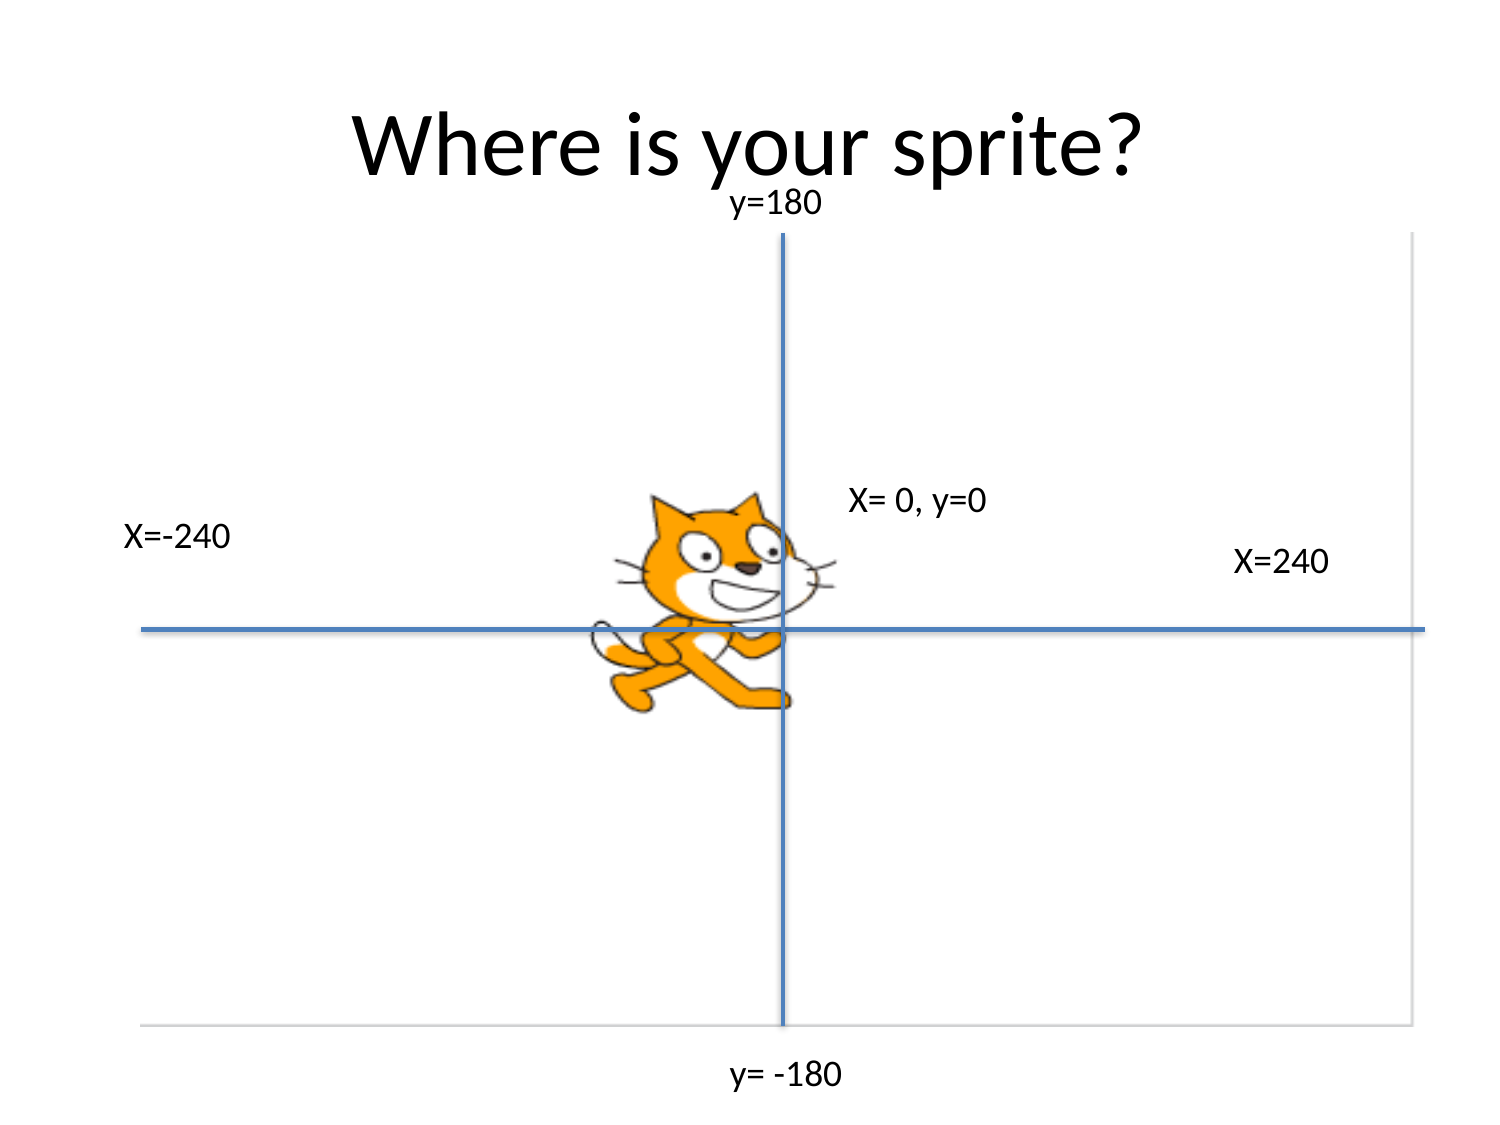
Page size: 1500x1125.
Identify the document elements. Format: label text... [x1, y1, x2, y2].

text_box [140, 232, 1426, 1027]
title Where is your sprite? [75, 45, 1425, 233]
text_box X=-240 [109, 503, 134, 564]
text_box y= -180 [714, 1041, 858, 1102]
text_box y=180 [714, 169, 838, 229]
